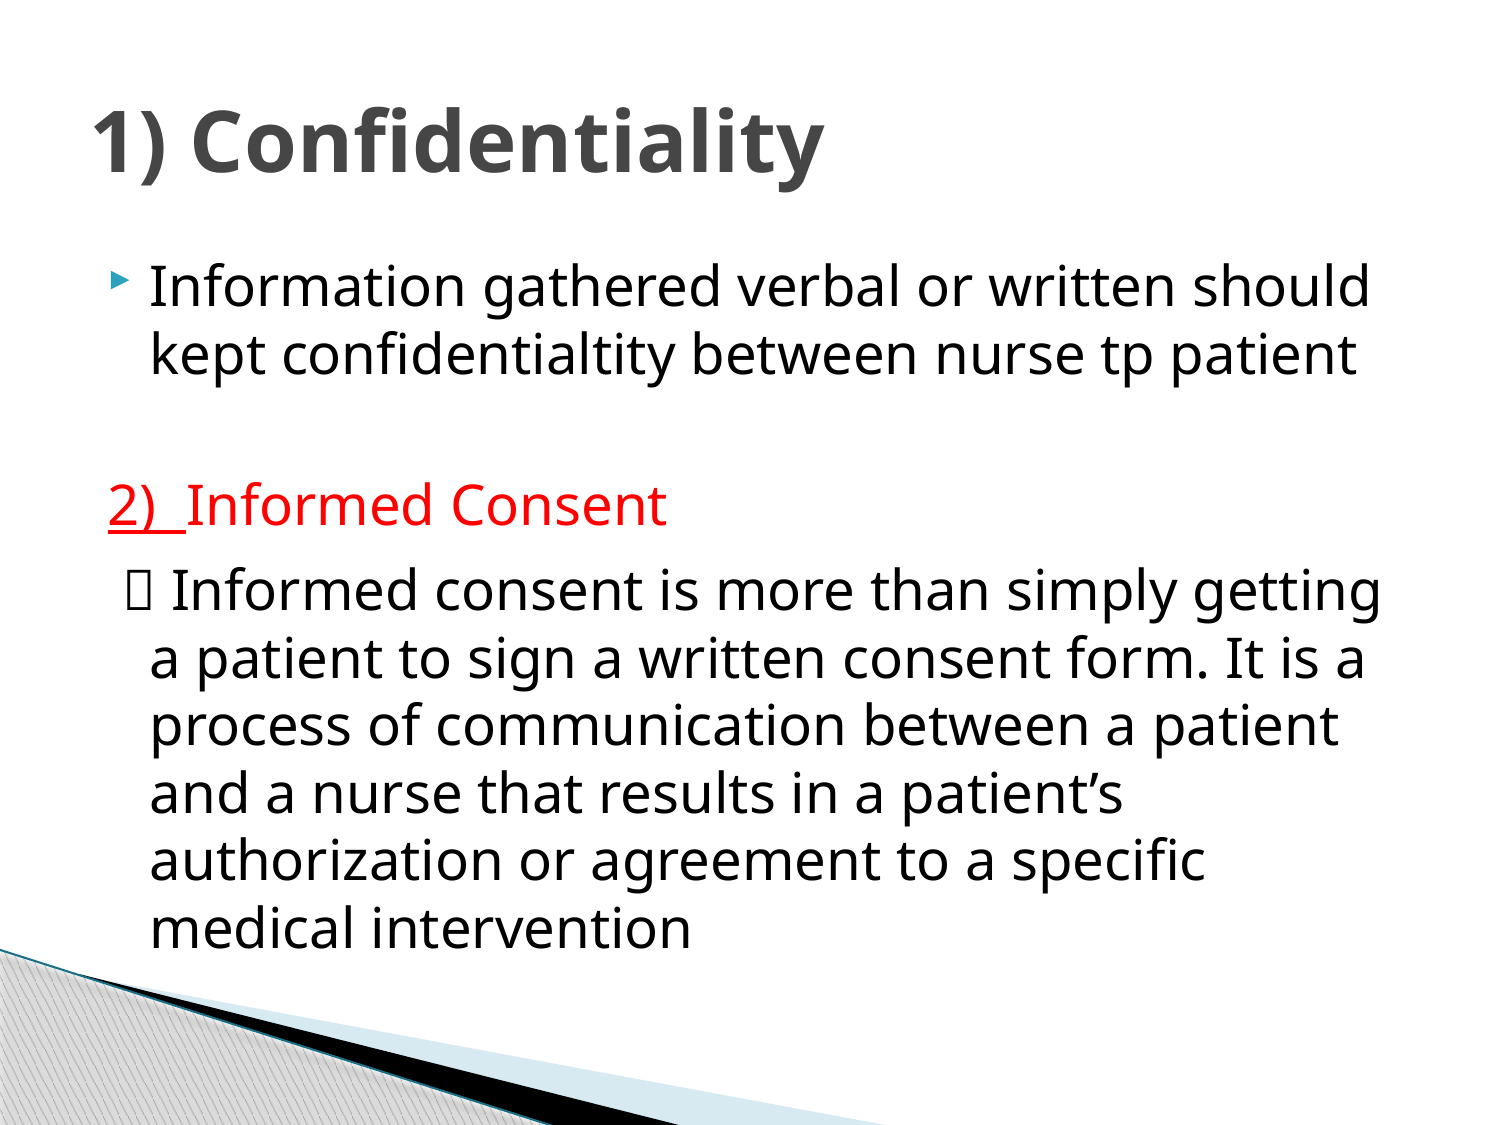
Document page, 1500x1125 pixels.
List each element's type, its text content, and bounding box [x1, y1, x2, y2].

title 1) Confidentiality [75, 45, 1425, 233]
list Information gathered verbal or written should kept confidentialtity between nurse tp patient 2) Informed Consent  Informed consent is more than simply getting a patient to sign a written consent form. It is a process of communication between a patient and a nurse that results in a patient’s authorization or agreement to a specific medical intervention [75, 243, 1425, 986]
